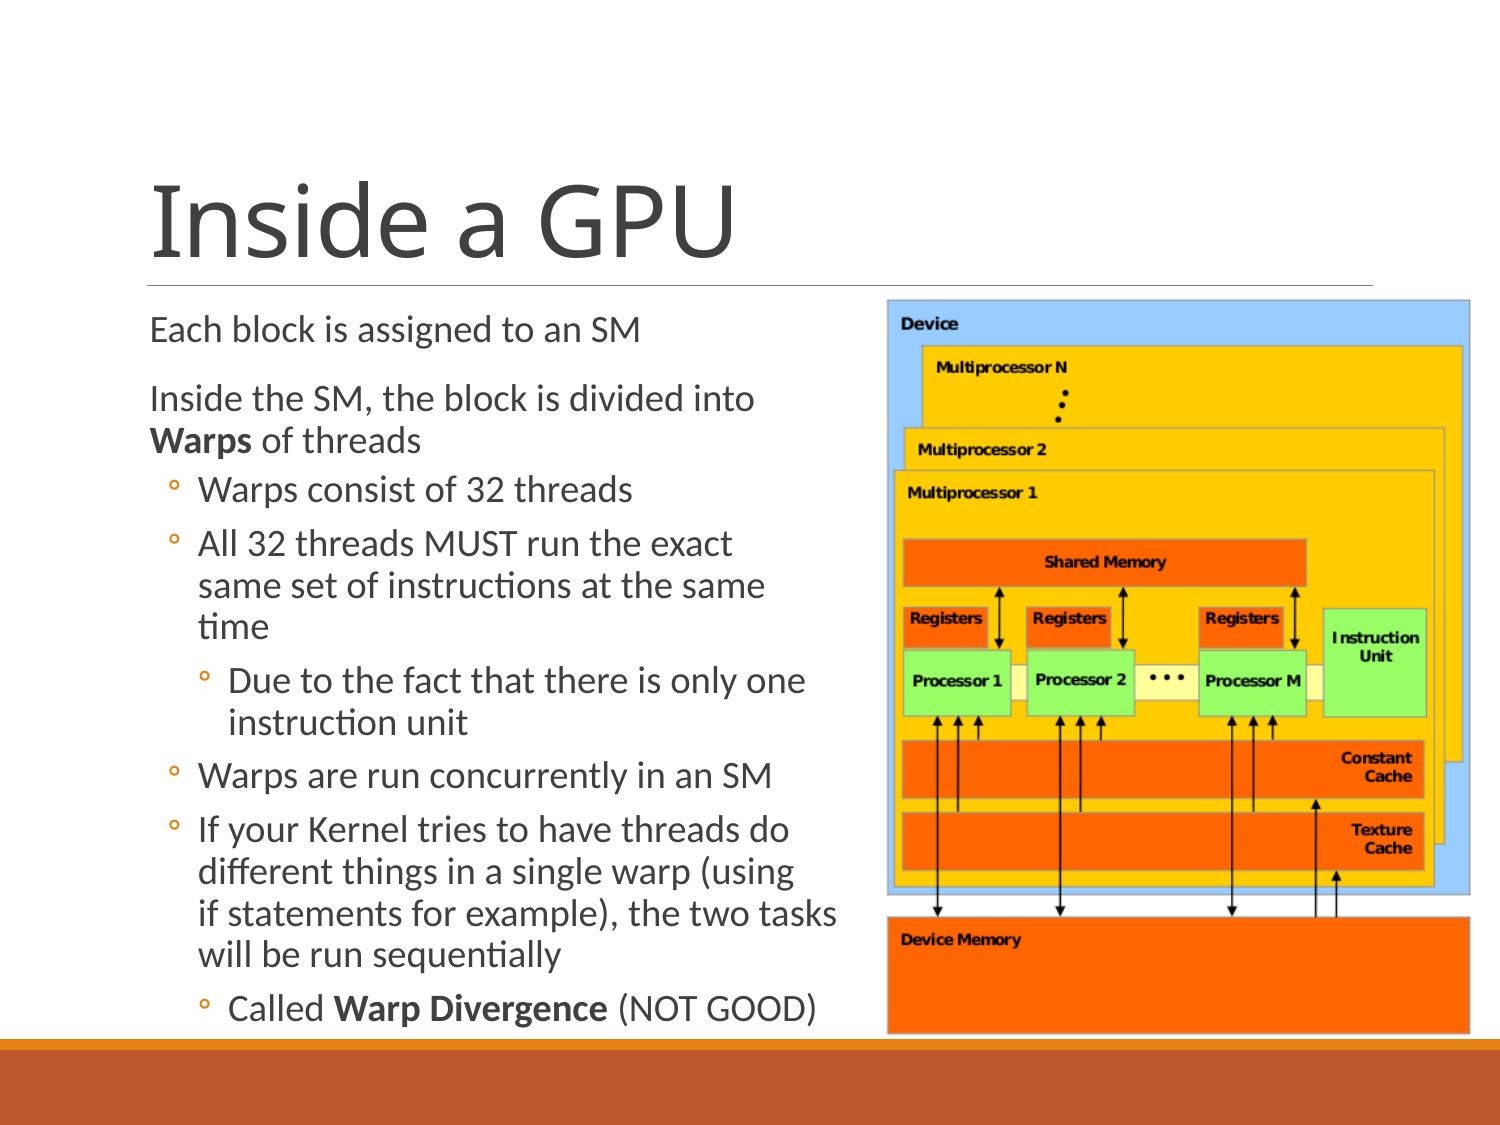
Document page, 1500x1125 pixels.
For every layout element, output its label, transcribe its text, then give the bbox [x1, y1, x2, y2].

title Inside a GPU [135, 47, 1373, 285]
text_box Each block is assigned to an SM Inside the SM, the block is divided into Warps of threads Warps consist of 32 threads All 32 threads MUST run the exact same set of instructions at the same time Due to the fact that there is only one instruction unit Warps are run concurrently in an SM If your Kernel tries to have threads do different things in a single warp (using if statements for example), the two tasks will be run sequentially Called Warp Divergence (NOT GOOD) [134, 301, 878, 1039]
picture [880, 291, 1477, 1039]
